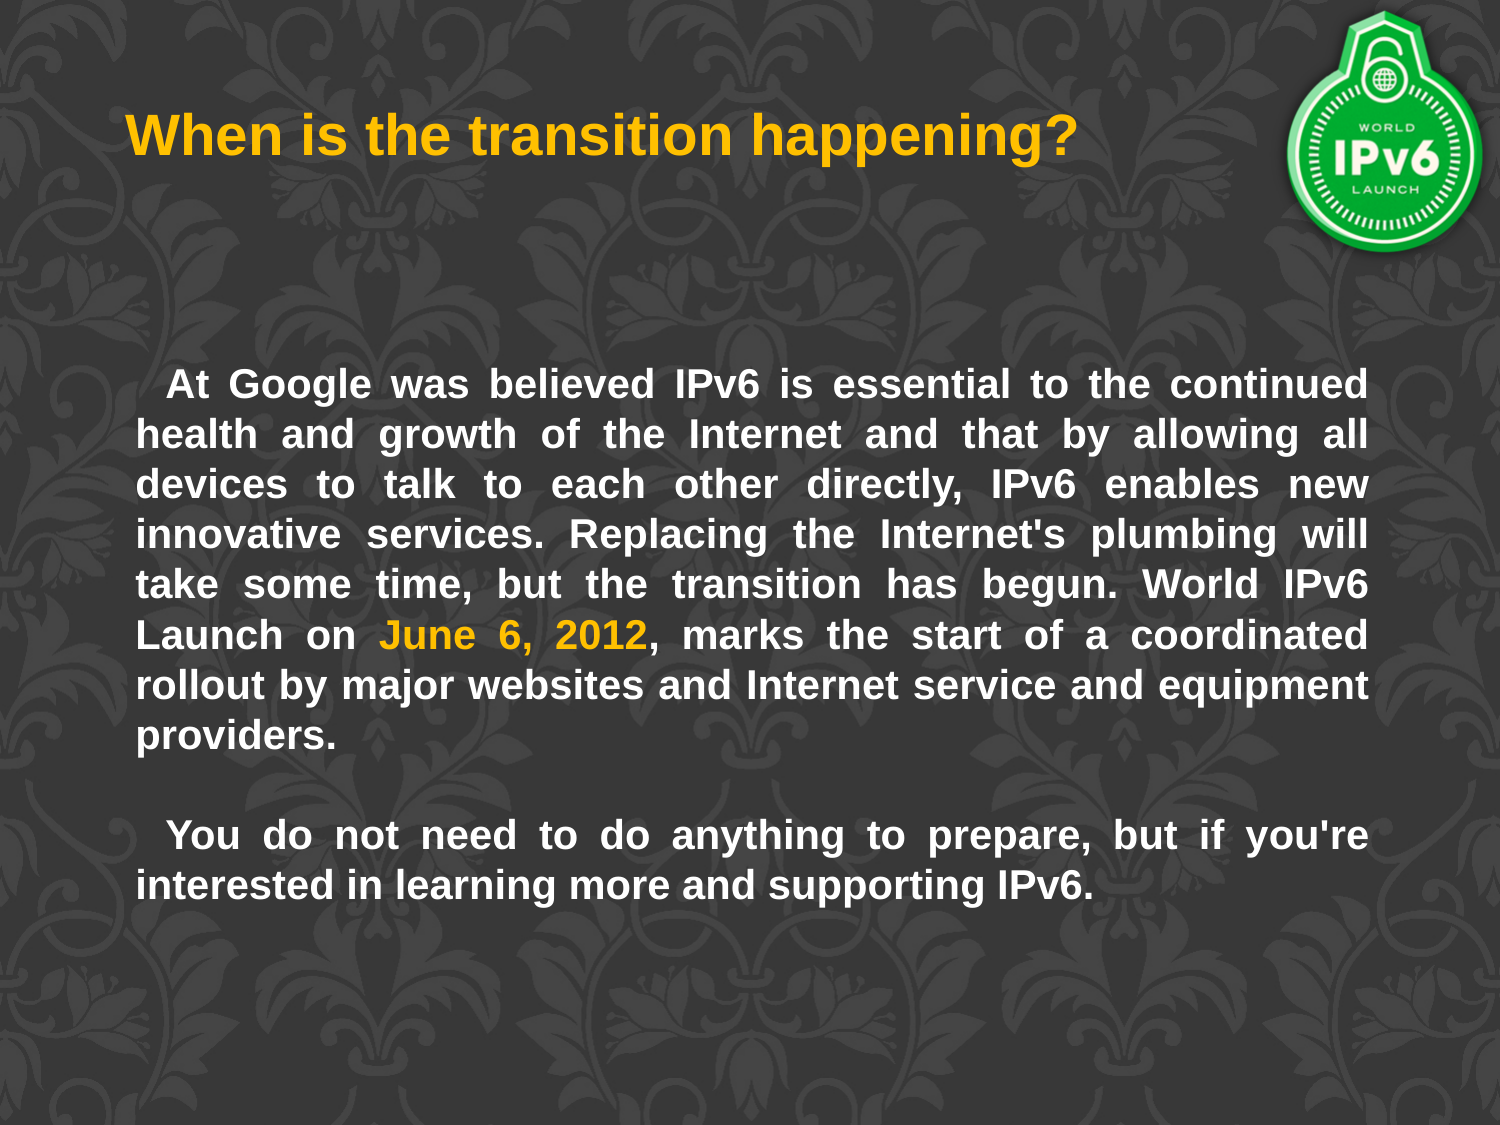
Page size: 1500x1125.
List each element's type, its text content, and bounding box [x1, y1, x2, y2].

text_box When is the transition happening? [94, 90, 1096, 175]
picture [1269, 0, 1500, 269]
text_box At Google was believed IPv6 is essential to the continued health and growth of the Internet and that by allowing all devices to talk to each other directly, IPv6 enables new innovative services. Replacing the Internet's plumbing will take some time, but the transition has begun. World IPv6 Launch on June 6, 2012, marks the start of a coordinated rollout by major websites and Internet service and equipment providers. You do not need to do anything to prepare, but if you're interested in learning more and supporting IPv6. [120, 349, 1385, 915]
